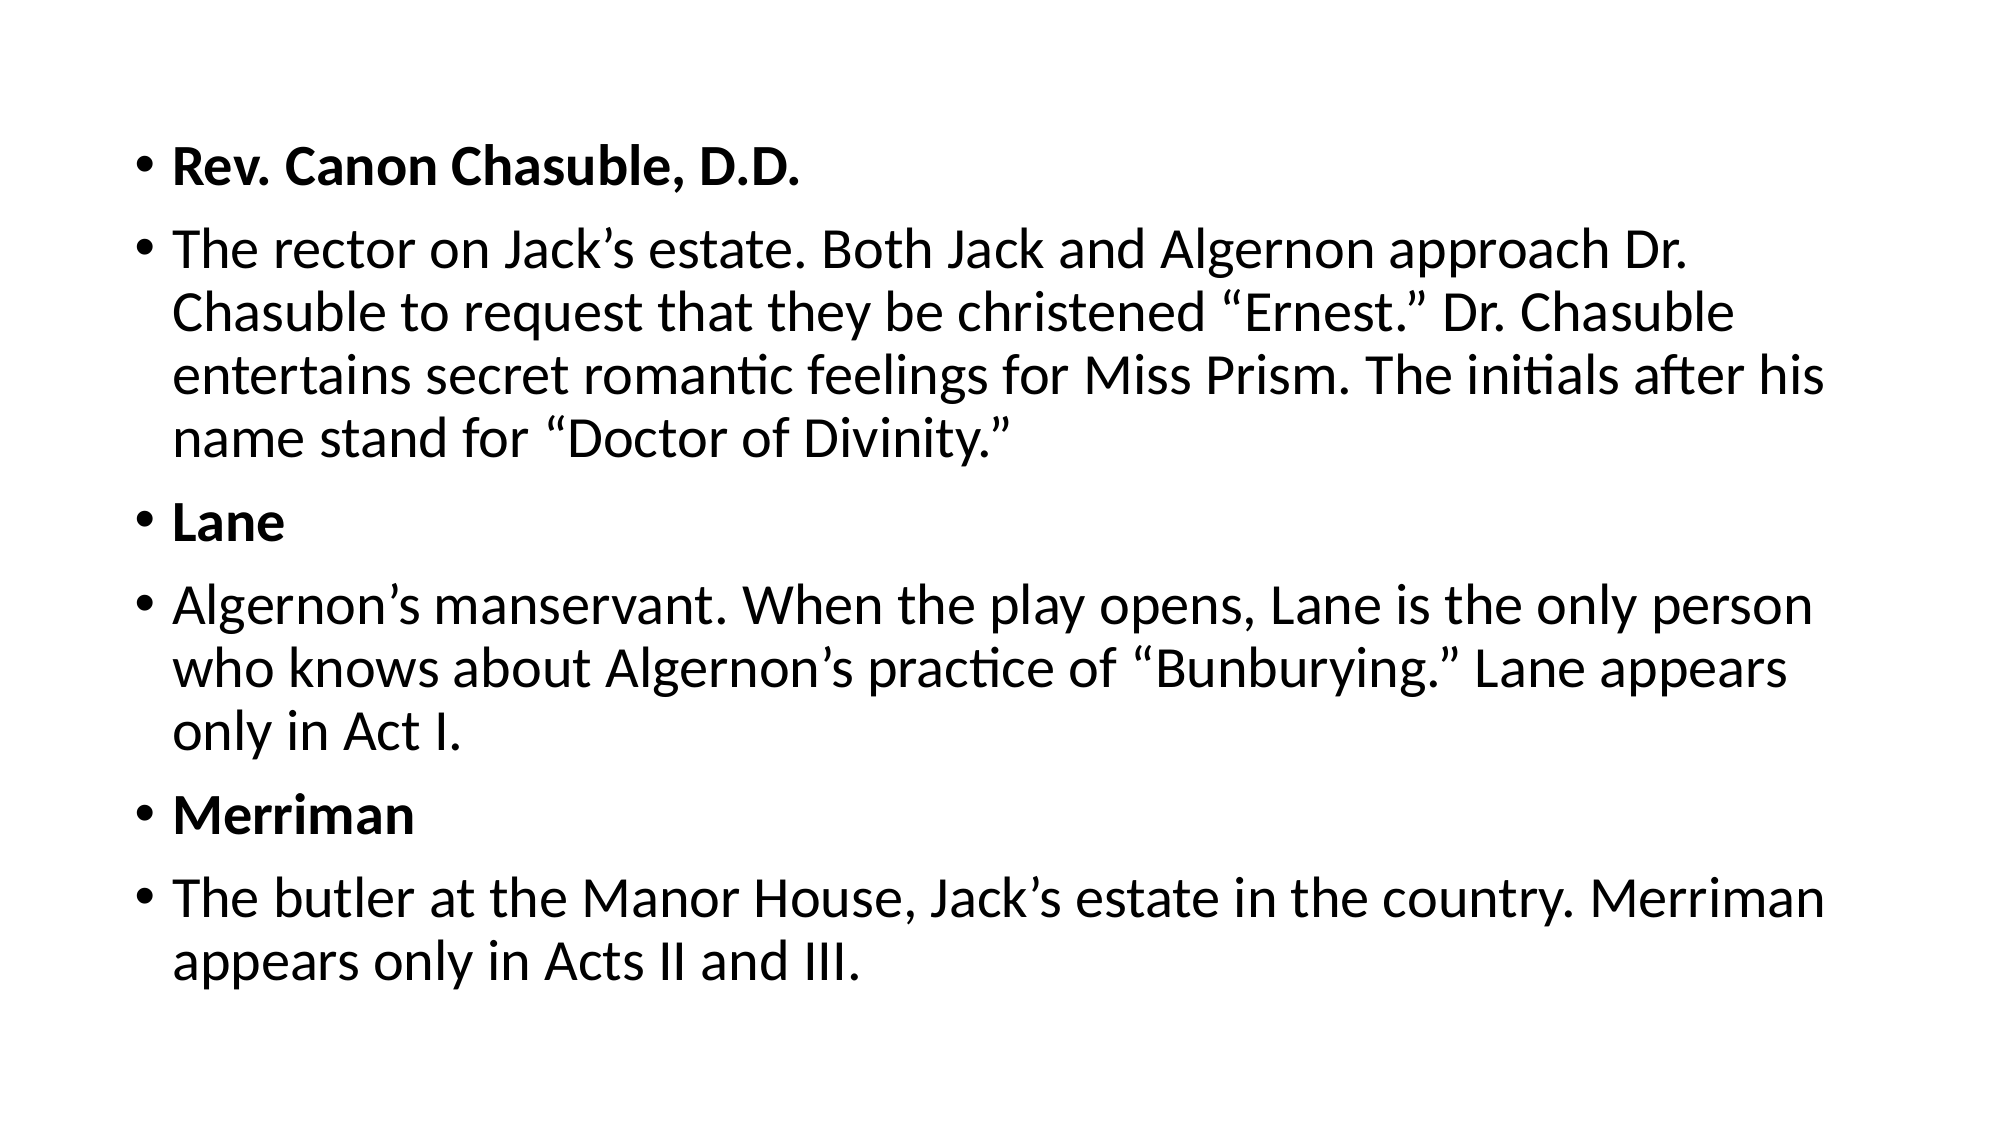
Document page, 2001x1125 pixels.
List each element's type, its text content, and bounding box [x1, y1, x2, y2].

list Rev. Canon Chasuble, D.D. The rector on Jack’s estate. Both Jack and Algernon approach Dr. Chasuble to request that they be christened “Ernest.” Dr. Chasuble entertains secret romantic feelings for Miss Prism. The initials after his name stand for “Doctor of Divinity.” Lane Algernon’s manservant. When the play opens, Lane is the only person who knows about Algernon’s practice of “Bunburying.” Lane appears only in Act I. Merriman The butler at the Manor House, Jack’s estate in the country. Merriman appears only in Acts II and III. [119, 127, 1863, 1014]
